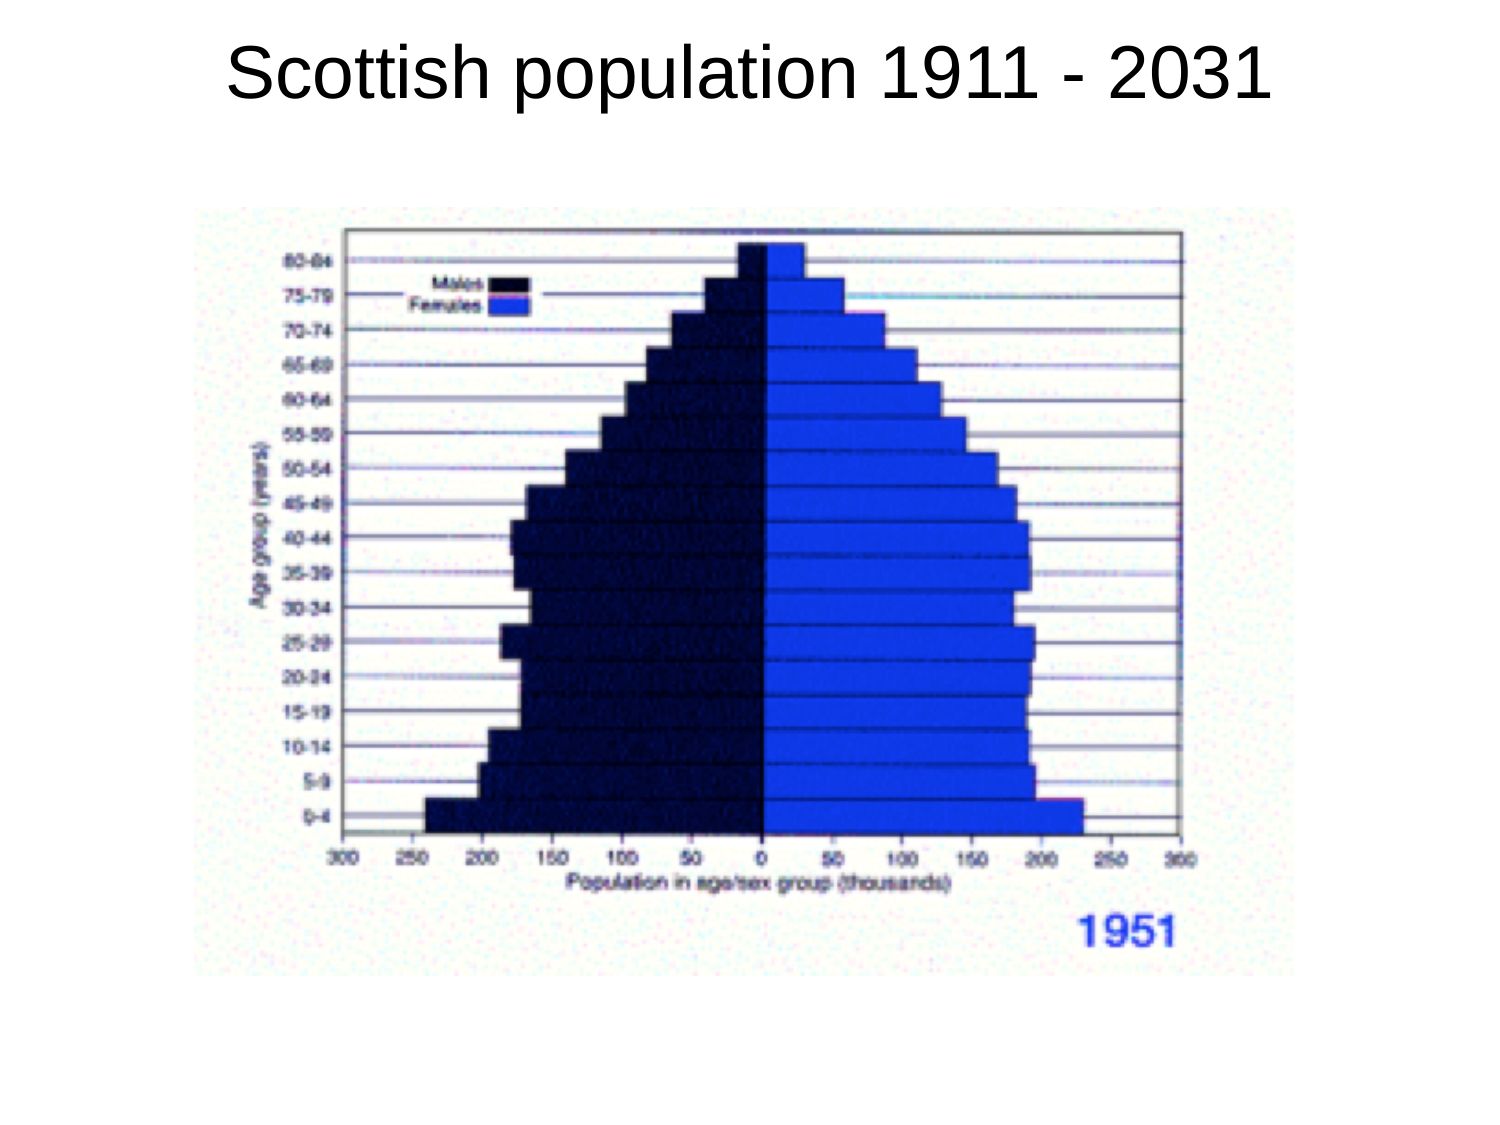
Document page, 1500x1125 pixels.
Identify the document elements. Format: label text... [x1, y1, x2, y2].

picture [194, 207, 1294, 977]
title Scottish population 1911 - 2031 [112, 0, 1388, 138]
